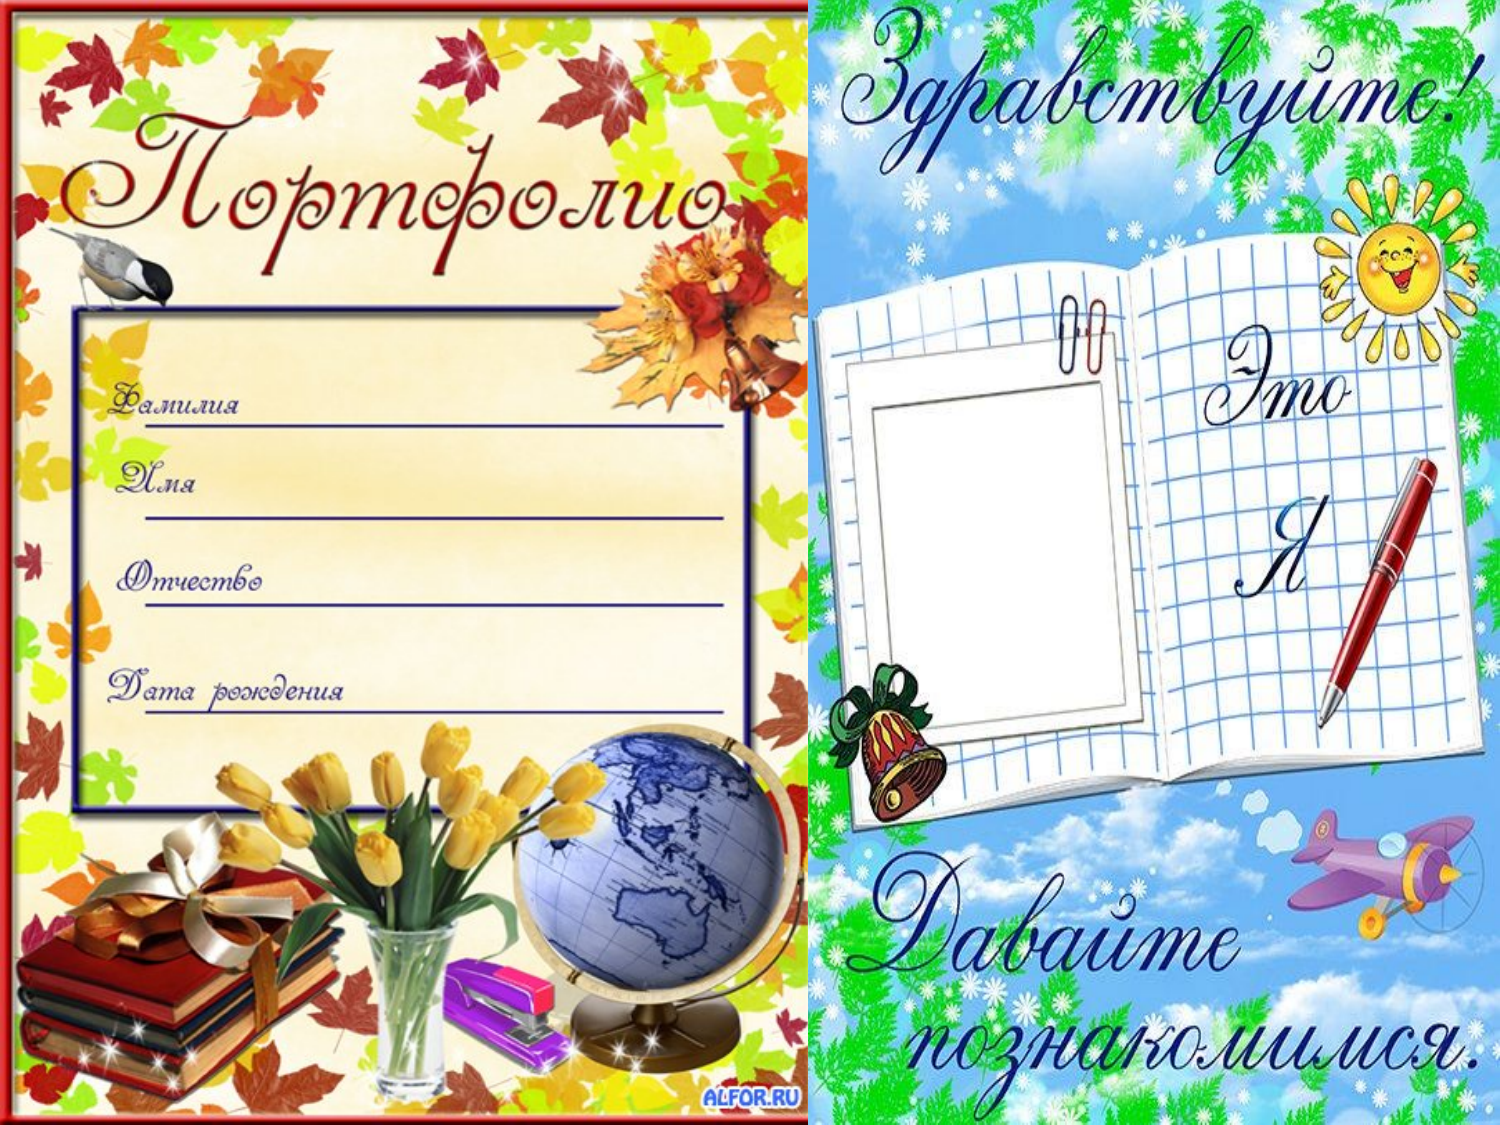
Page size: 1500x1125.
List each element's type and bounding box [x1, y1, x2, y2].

list [0, 0, 806, 1125]
picture [808, 0, 1500, 1125]
